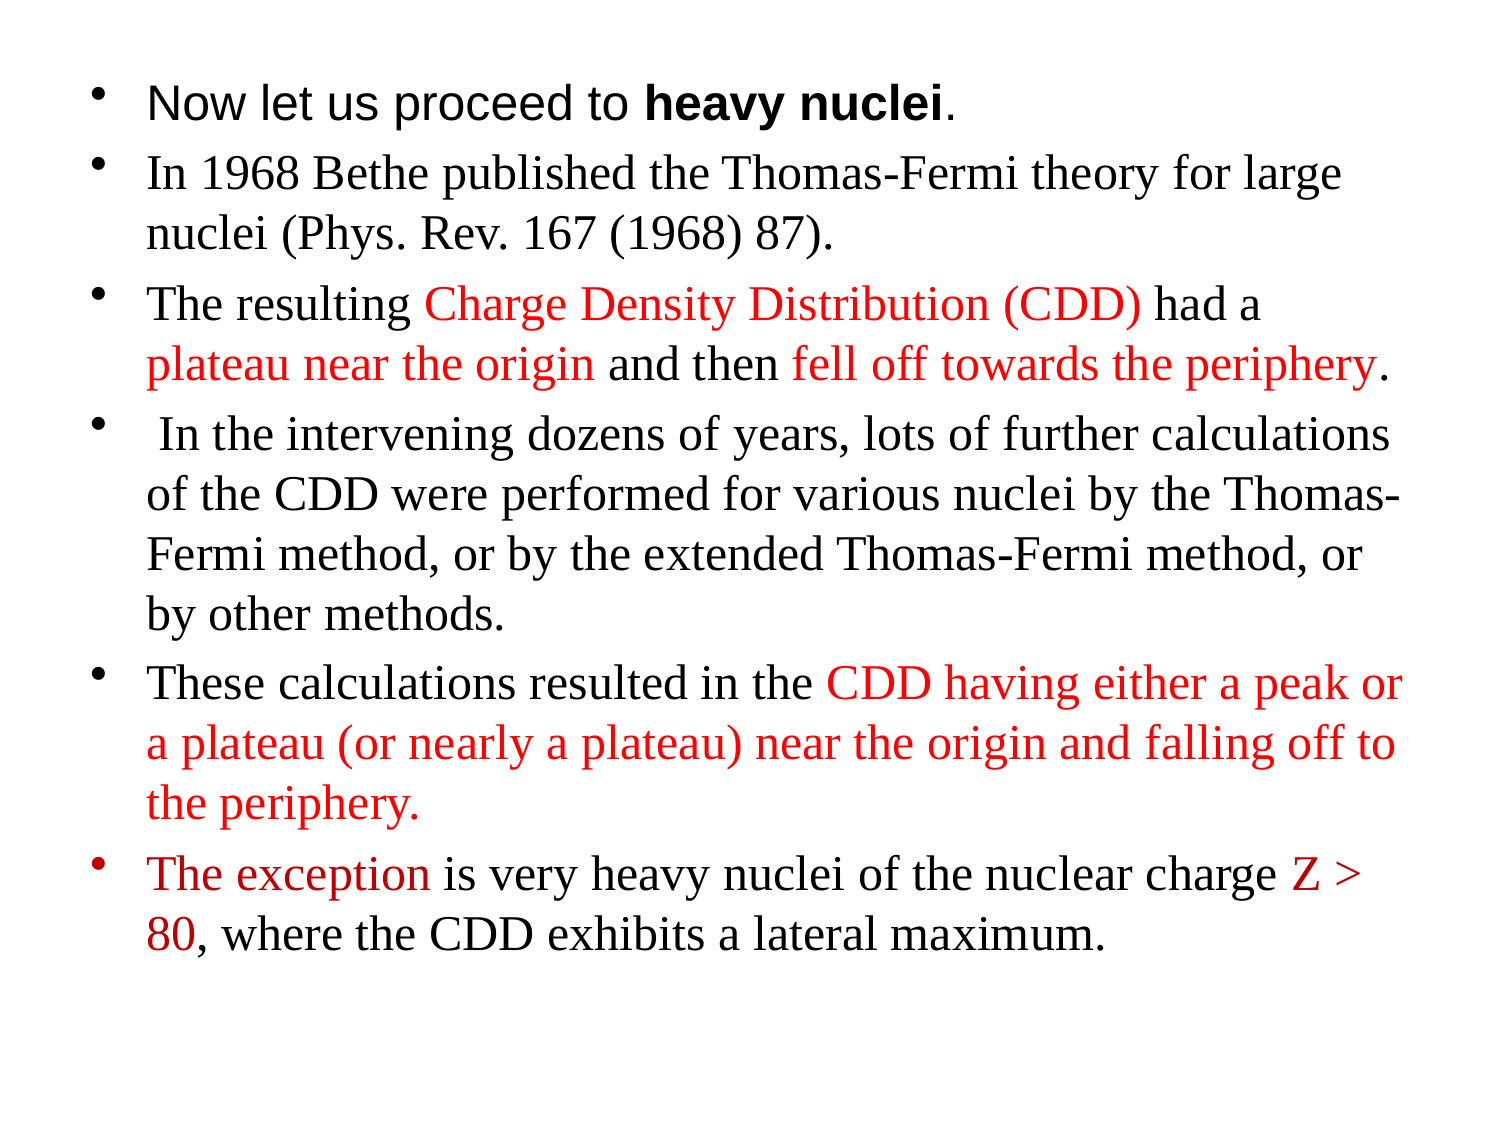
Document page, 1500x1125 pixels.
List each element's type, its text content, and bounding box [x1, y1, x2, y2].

list Now let us proceed to heavy nuclei. In 1968 Bethe published the Thomas-Fermi theory for large nuclei (Phys. Rev. 167 (1968) 87). The resulting Charge Density Distribution (CDD) had a plateau near the origin and then fell off towards the periphery. In the intervening dozens of years, lots of further calculations of the CDD were performed for various nuclei by the Thomas-Fermi method, or by the extended Thomas-Fermi method, or by other methods. These calculations resulted in the CDD having either a peak or a plateau (or nearly a plateau) near the origin and falling off to the periphery. The exception is very heavy nuclei of the nuclear charge Z > 80, where the CDD exhibits a lateral maximum. [75, 62, 1425, 1005]
